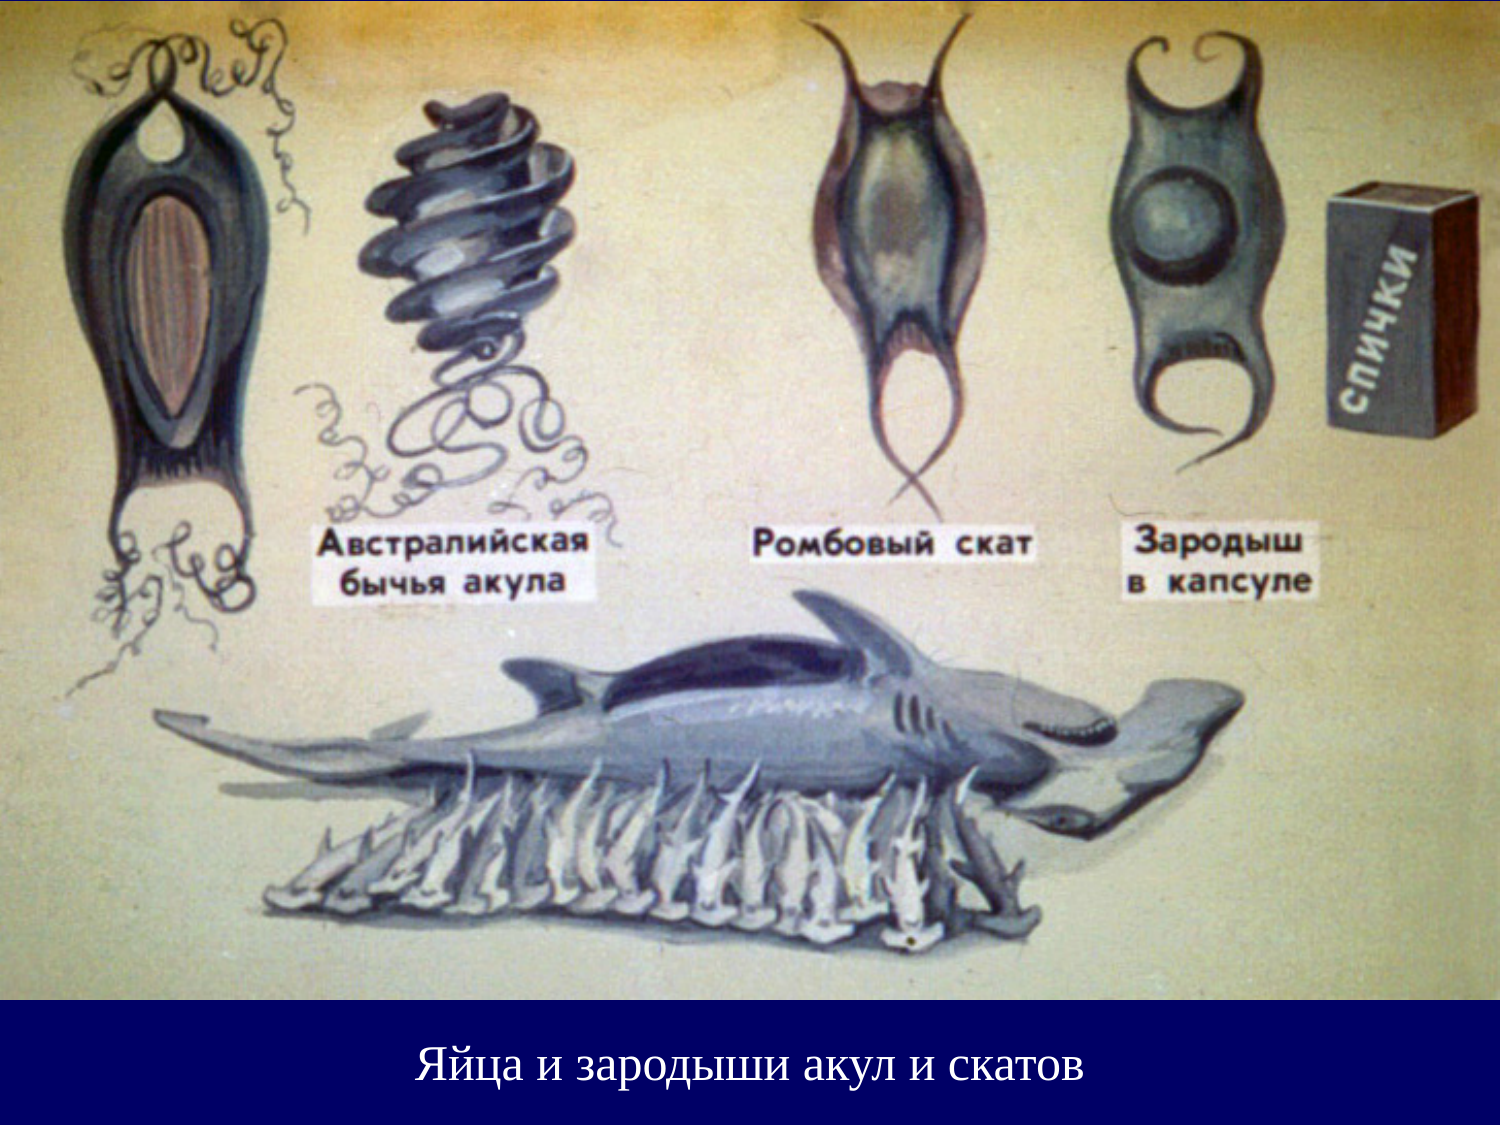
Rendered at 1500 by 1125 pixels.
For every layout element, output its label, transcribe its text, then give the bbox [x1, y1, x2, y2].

text_box Яйца и зародыши акул и скатов [0, 1023, 1500, 1098]
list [0, 1, 1500, 1000]
